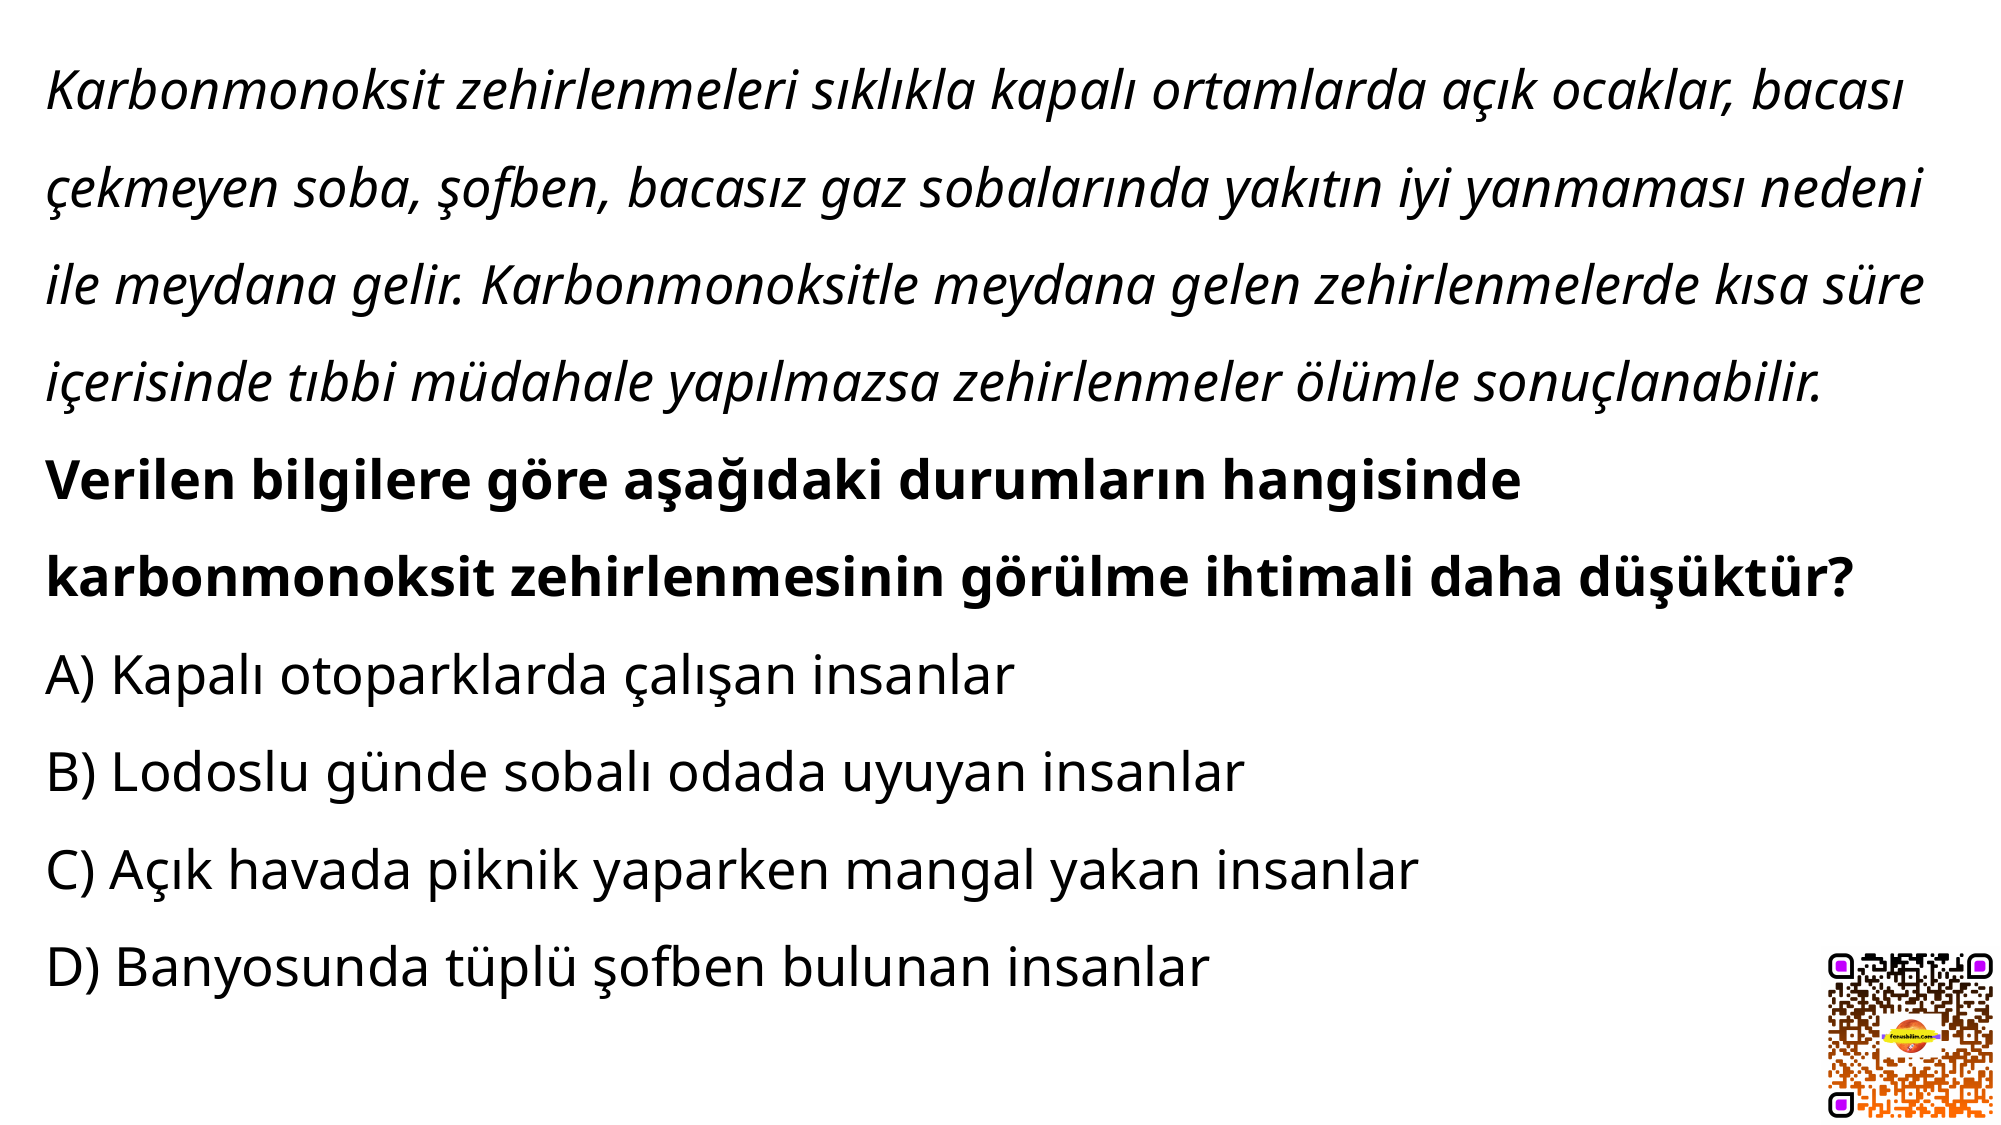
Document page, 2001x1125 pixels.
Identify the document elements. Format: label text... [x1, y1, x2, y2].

text_box Karbonmonoksit zehirlenmeleri sıklıkla kapalı ortamlarda açık ocaklar, bacası çekmeyen soba, şofben, bacasız gaz sobalarında yakıtın iyi yanmaması nedeni ile meydana gelir. Karbonmonoksitle meydana gelen zehirlenmelerde kısa süre içerisinde tıbbi müdahale yapılmazsa zehirlenmeler ölümle sonuçlanabilir. Verilen bilgilere göre aşağıdaki durumların hangisinde karbonmonoksit zehirlenmesinin görülme ihtimali daha düşüktür? A) Kapalı otoparklarda çalışan insanlar B) Lodoslu günde sobalı odada uyuyan insanlar C) Açık havada piknik yaparken mangal yakan insanlar D) Banyosunda tüplü şofben bulunan insanlar [30, 15, 1948, 1005]
picture [1821, 946, 2000, 1125]
